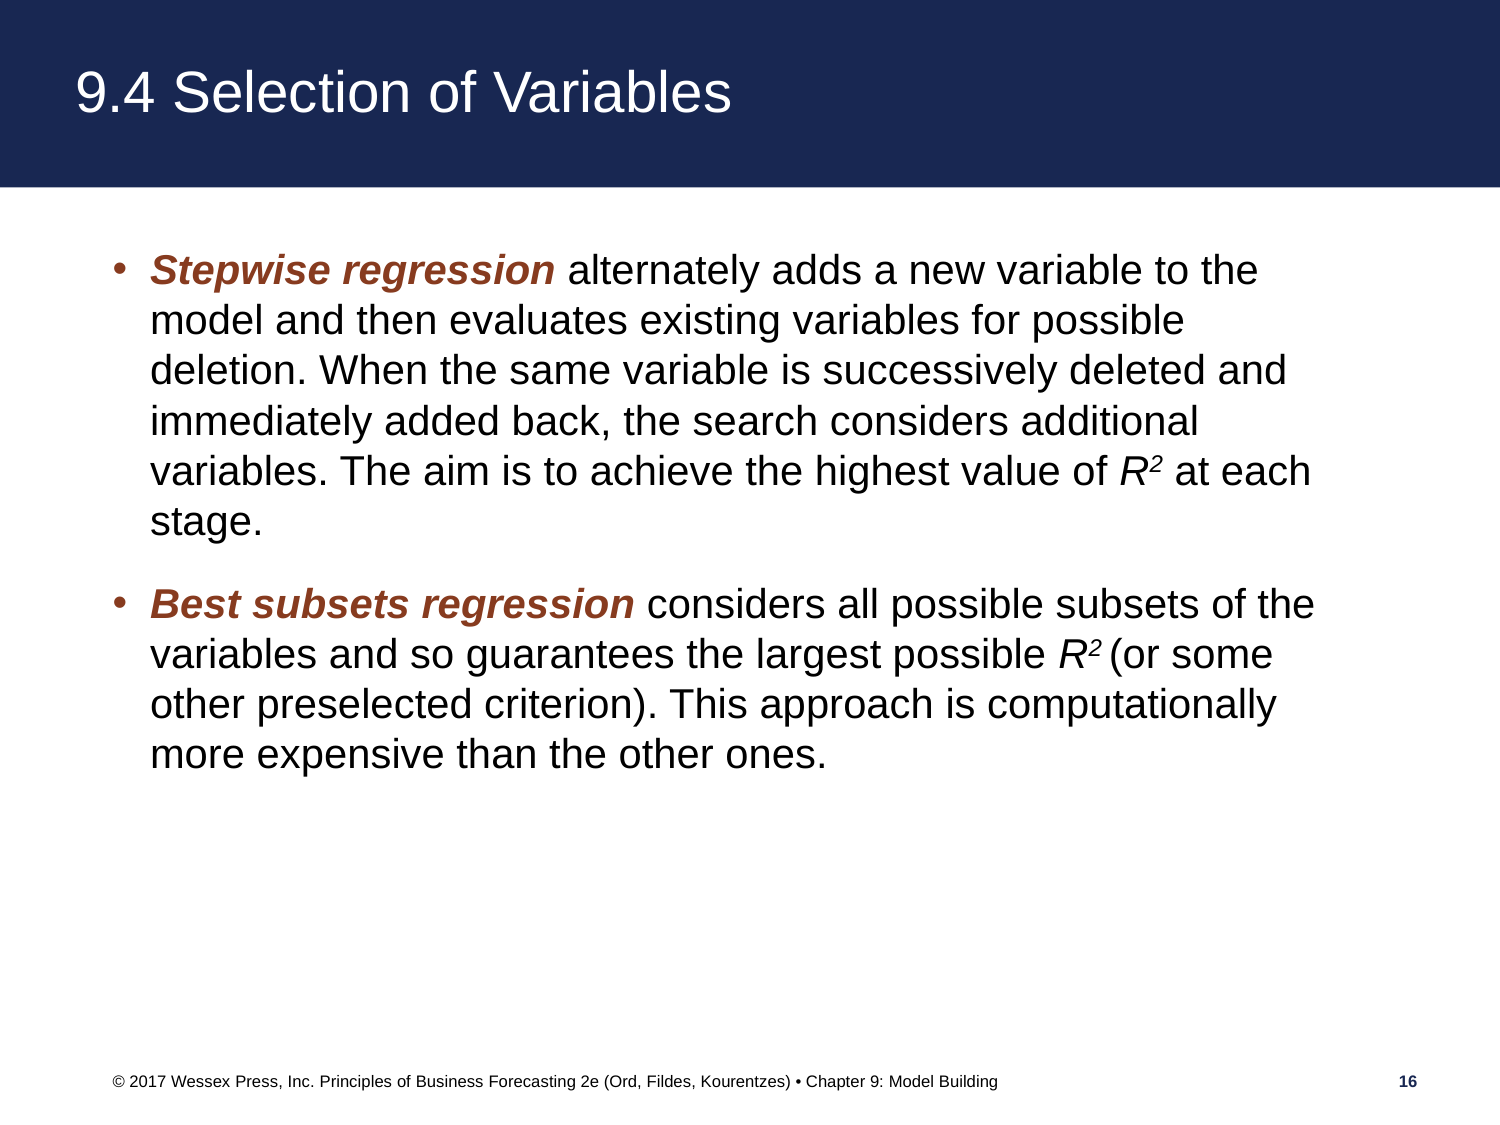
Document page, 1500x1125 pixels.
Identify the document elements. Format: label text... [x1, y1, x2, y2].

list Stepwise regression alternately adds a new variable to the model and then evaluates existing variables for possible deletion. When the same variable is successively deleted and immediately added back, the search considers additional variables. The aim is to achieve the highest value of R2 at each stage. Best subsets regression considers all possible subsets of the variables and so guarantees the largest possible R2 (or some other preselected criterion). This approach is computationally more expensive than the other ones. [112, 243, 1350, 1014]
title 9.4 Selection of Variables [0, 0, 1500, 188]
slide_number 16 [1350, 1065, 1418, 1096]
slide_number © 2017 Wessex Press, Inc. Principles of Business Forecasting 2e (Ord, Fildes, Kourentzes) • Chapter 9: Model Building [112, 1065, 1333, 1096]
